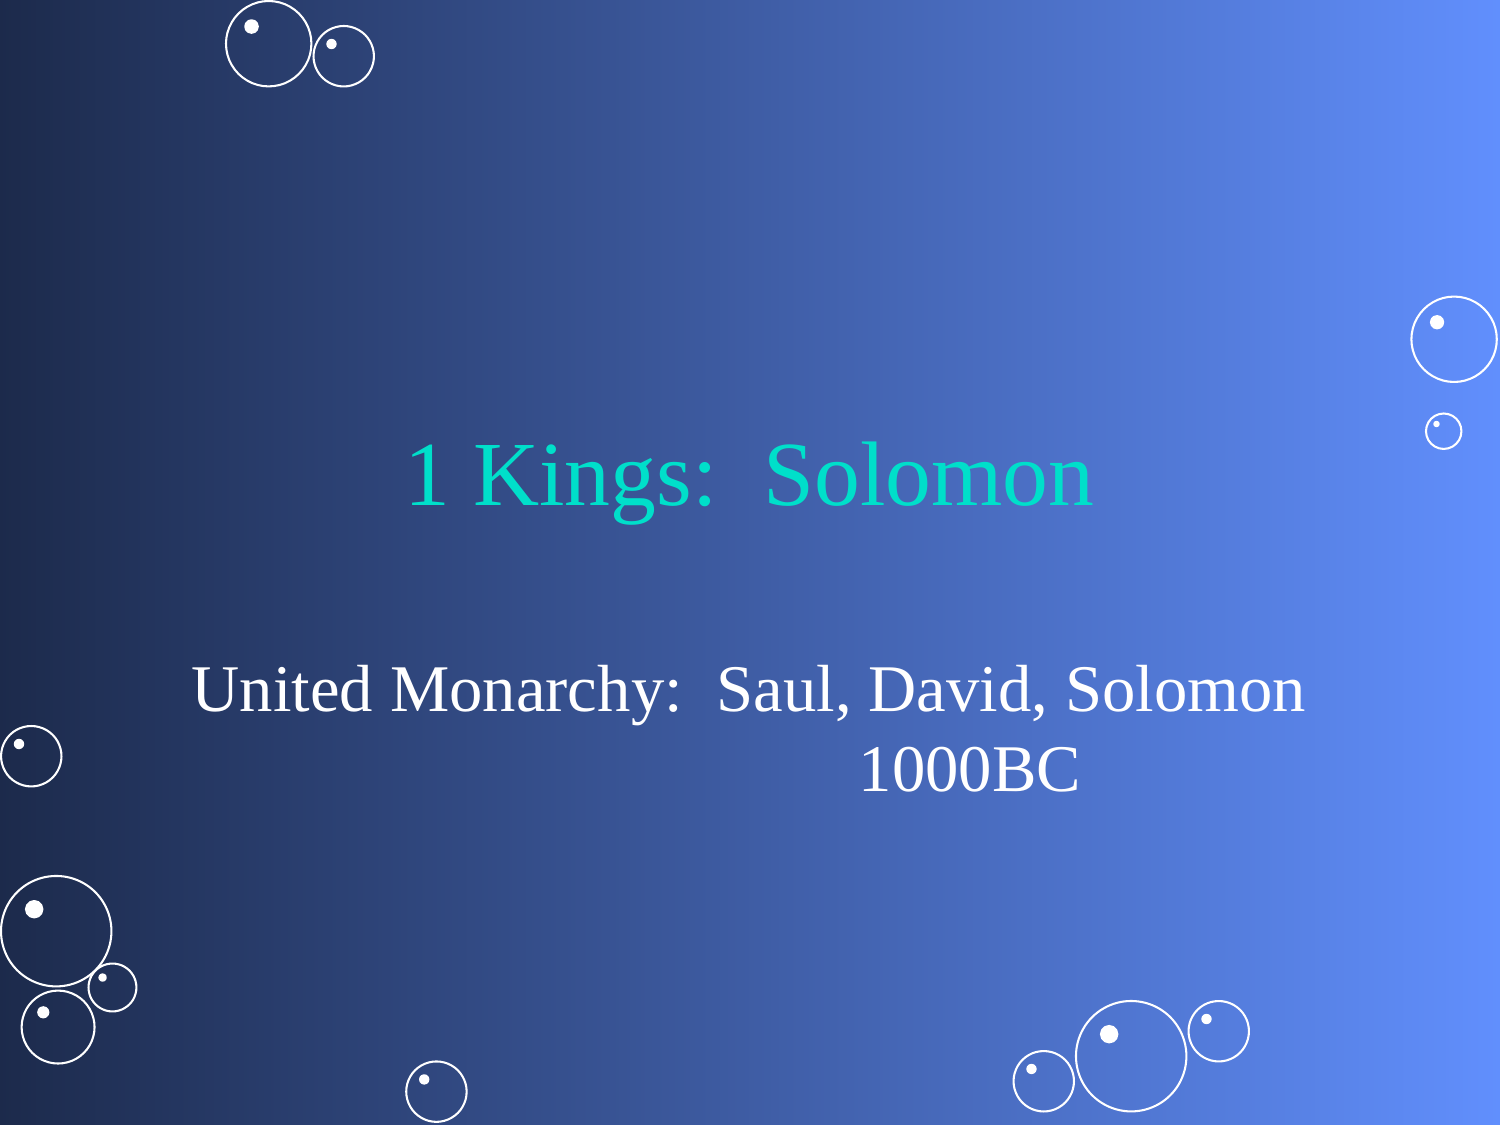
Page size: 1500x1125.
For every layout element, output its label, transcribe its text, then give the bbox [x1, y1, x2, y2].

title 1 Kings: Solomon [112, 375, 1388, 563]
subtitle United Monarchy: Saul, David, Solomon 1000BC [162, 637, 1338, 925]
